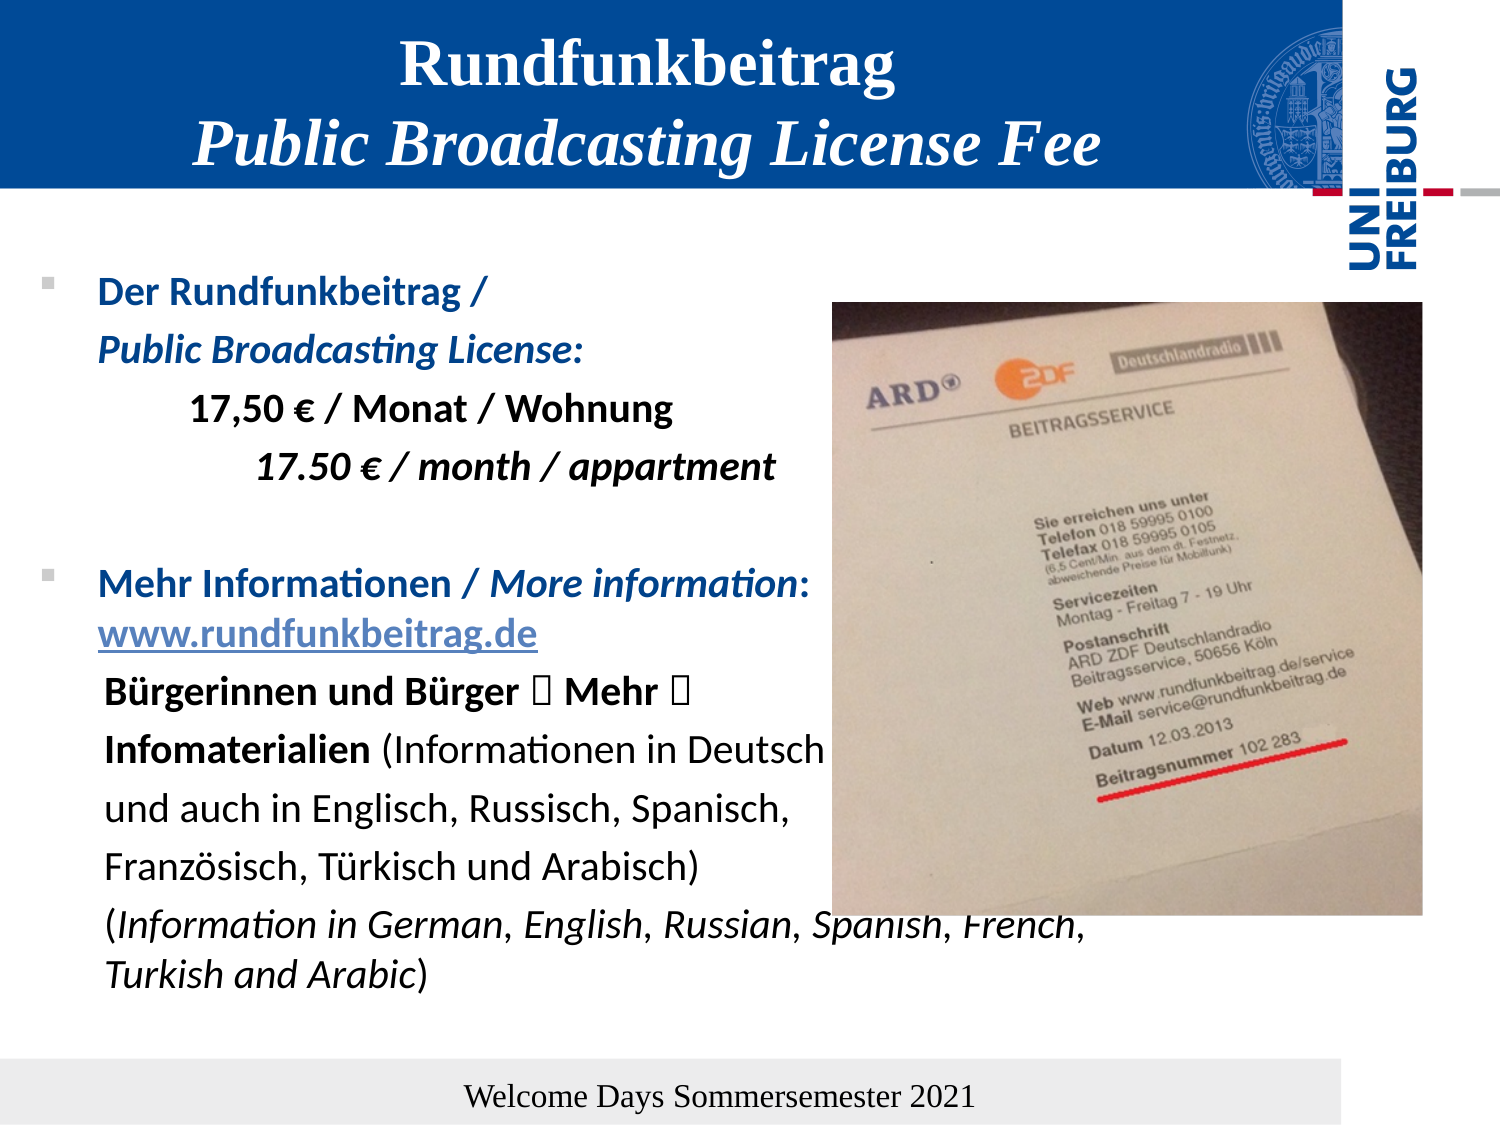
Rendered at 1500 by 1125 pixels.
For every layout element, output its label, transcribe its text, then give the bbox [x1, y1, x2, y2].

picture [0, 0, 1500, 270]
list Der Rundfunkbeitrag / Public Broadcasting License: 17,50 € / Monat / Wohnung 17.50 € / month / appartment Mehr Informationen / More information: www.rundfunkbeitrag.de Bürgerinnen und Bürger  Mehr  Infomaterialien (Informationen in Deutsch und auch in Englisch, Russisch, Spanisch, Französisch, Türkisch und Arabisch) (Information in German, English, Russian, Spanish, French, Turkish and Arabic) [38, 210, 1159, 1015]
footer Welcome Days Sommersemester 2021 [229, 1074, 1211, 1114]
title Rundfunkbeitrag Public Broadcasting License Fee [76, 18, 1235, 138]
picture [832, 302, 1424, 918]
